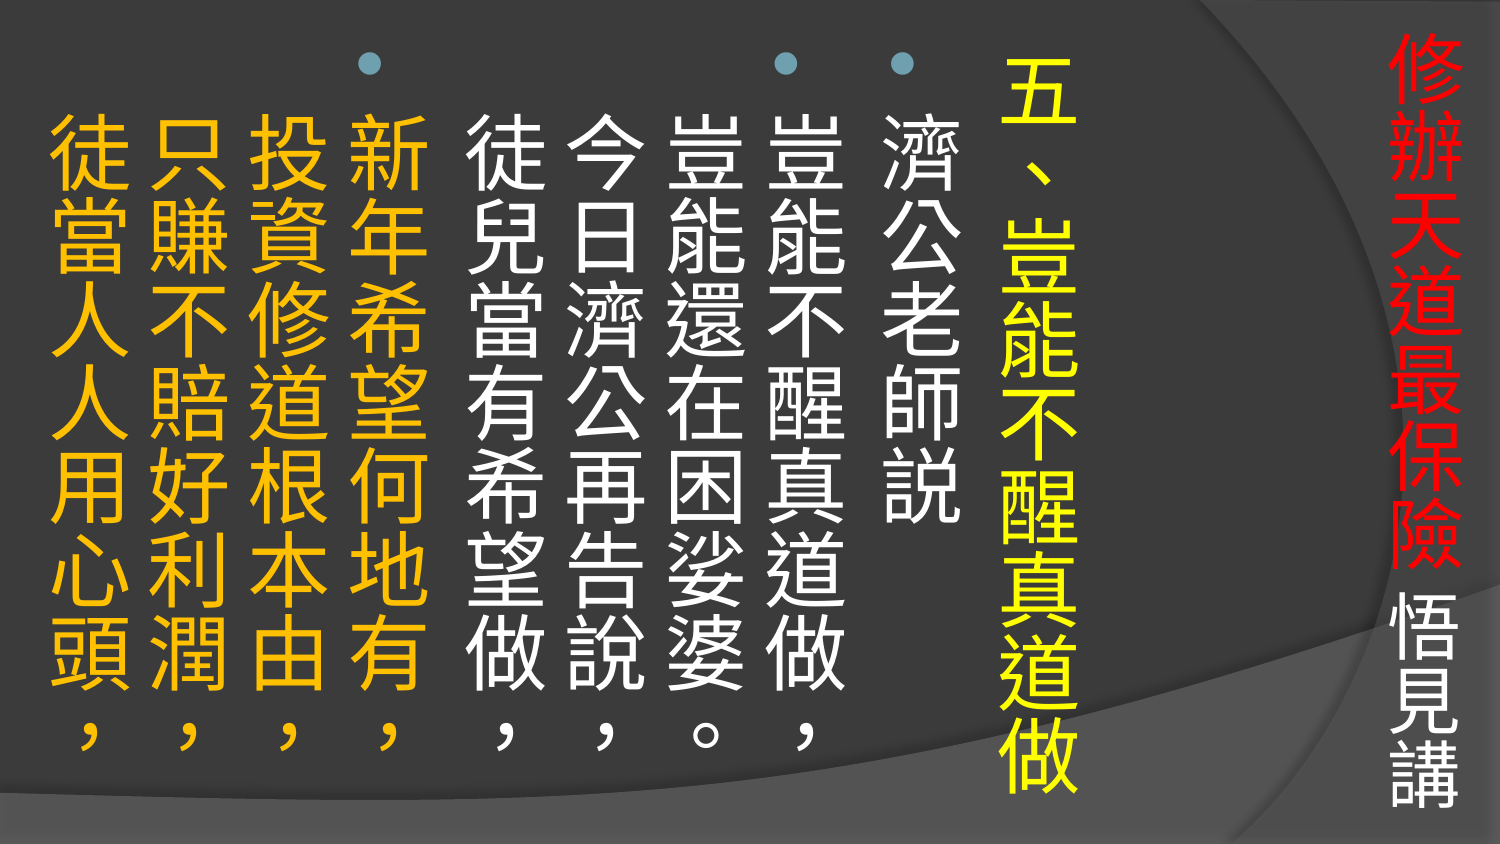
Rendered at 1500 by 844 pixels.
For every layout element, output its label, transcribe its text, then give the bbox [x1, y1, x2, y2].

list 五、豈能不醒真道做 濟公老師説 豈能不醒真道做，豈能還在困娑婆。 今日濟公再告說，徒兒當有希望做， 新年希望何地有，投資修道根本由， 只賺不賠好利潤，徒當人人用心頭， [29, 27, 1365, 820]
title 修辦天道最保險 悟見講 [1364, 21, 1483, 820]
